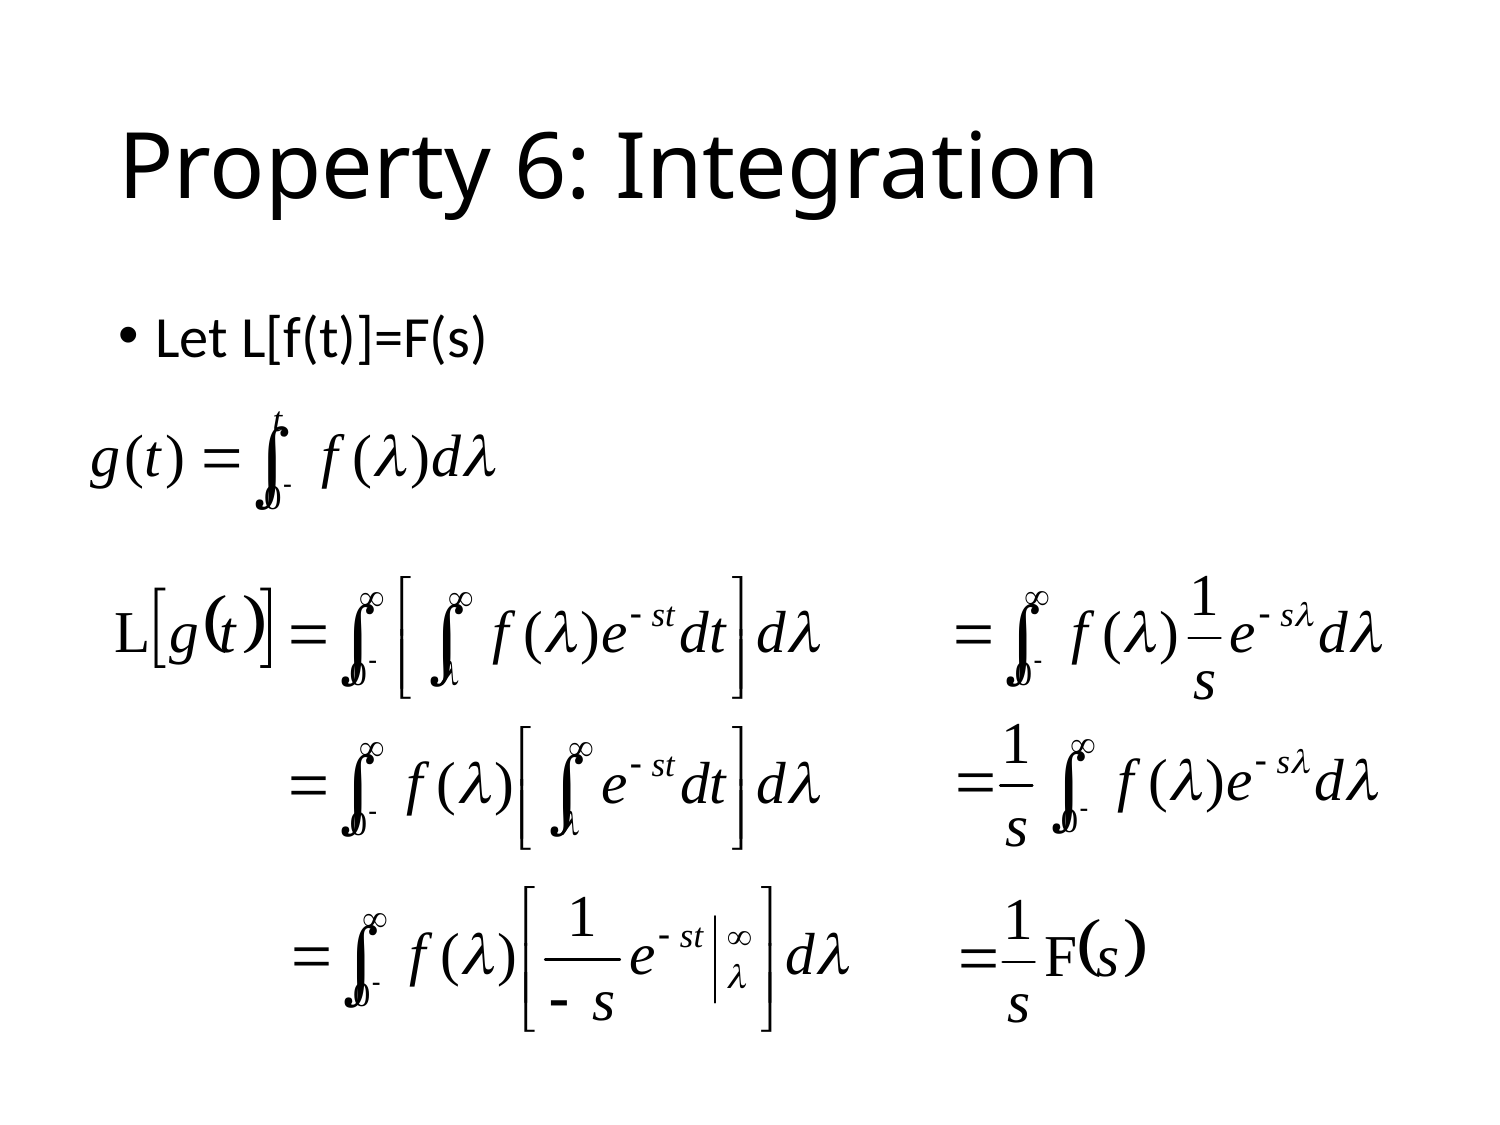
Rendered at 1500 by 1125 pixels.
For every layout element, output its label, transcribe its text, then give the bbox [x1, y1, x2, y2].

list Let L[f(t)]=F(s) [103, 299, 1397, 1014]
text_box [941, 558, 1397, 713]
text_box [943, 706, 1389, 860]
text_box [946, 882, 1149, 1037]
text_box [105, 563, 833, 713]
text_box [279, 875, 863, 1044]
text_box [275, 714, 835, 863]
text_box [78, 391, 508, 522]
title Property 6: Integration [103, 59, 1397, 278]
